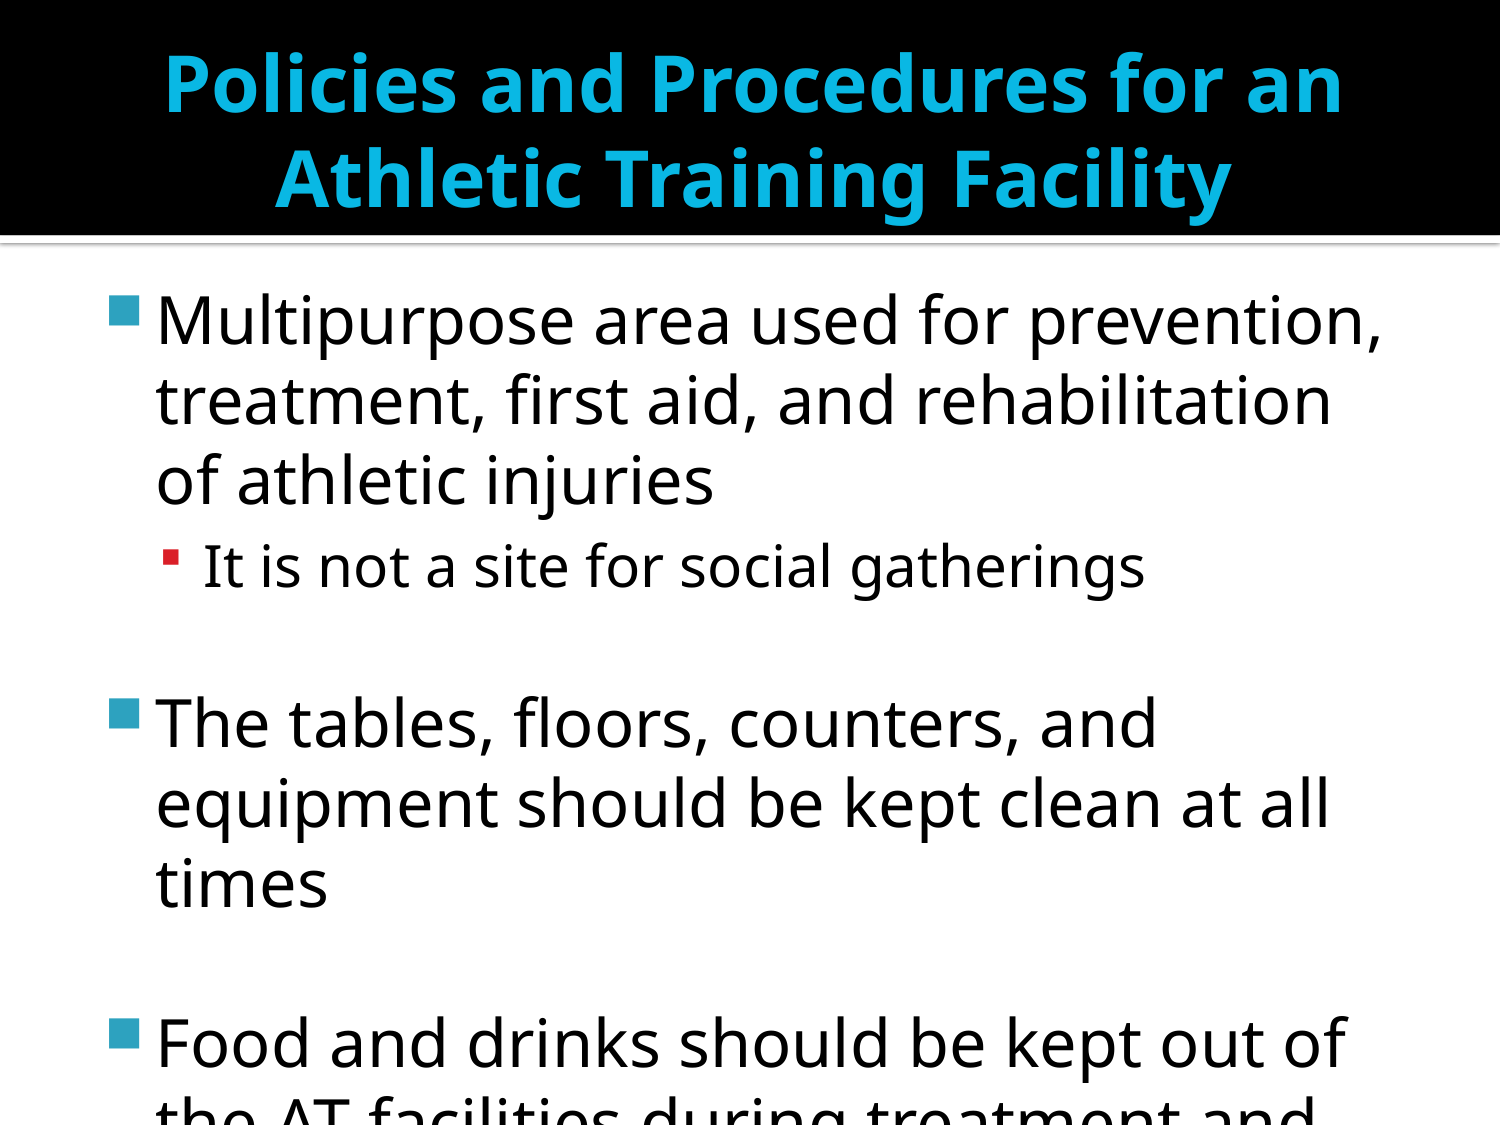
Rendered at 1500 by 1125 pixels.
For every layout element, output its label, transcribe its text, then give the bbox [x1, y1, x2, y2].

list Multipurpose area used for prevention, treatment, first aid, and rehabilitation of athletic injuries It is not a site for social gatherings The tables, floors, counters, and equipment should be kept clean at all times Food and drinks should be kept out of the AT facilities during treatment and rehabilitation [74, 262, 1426, 1051]
title Policies and Procedures for an Athletic Training Facility [75, 25, 1425, 231]
